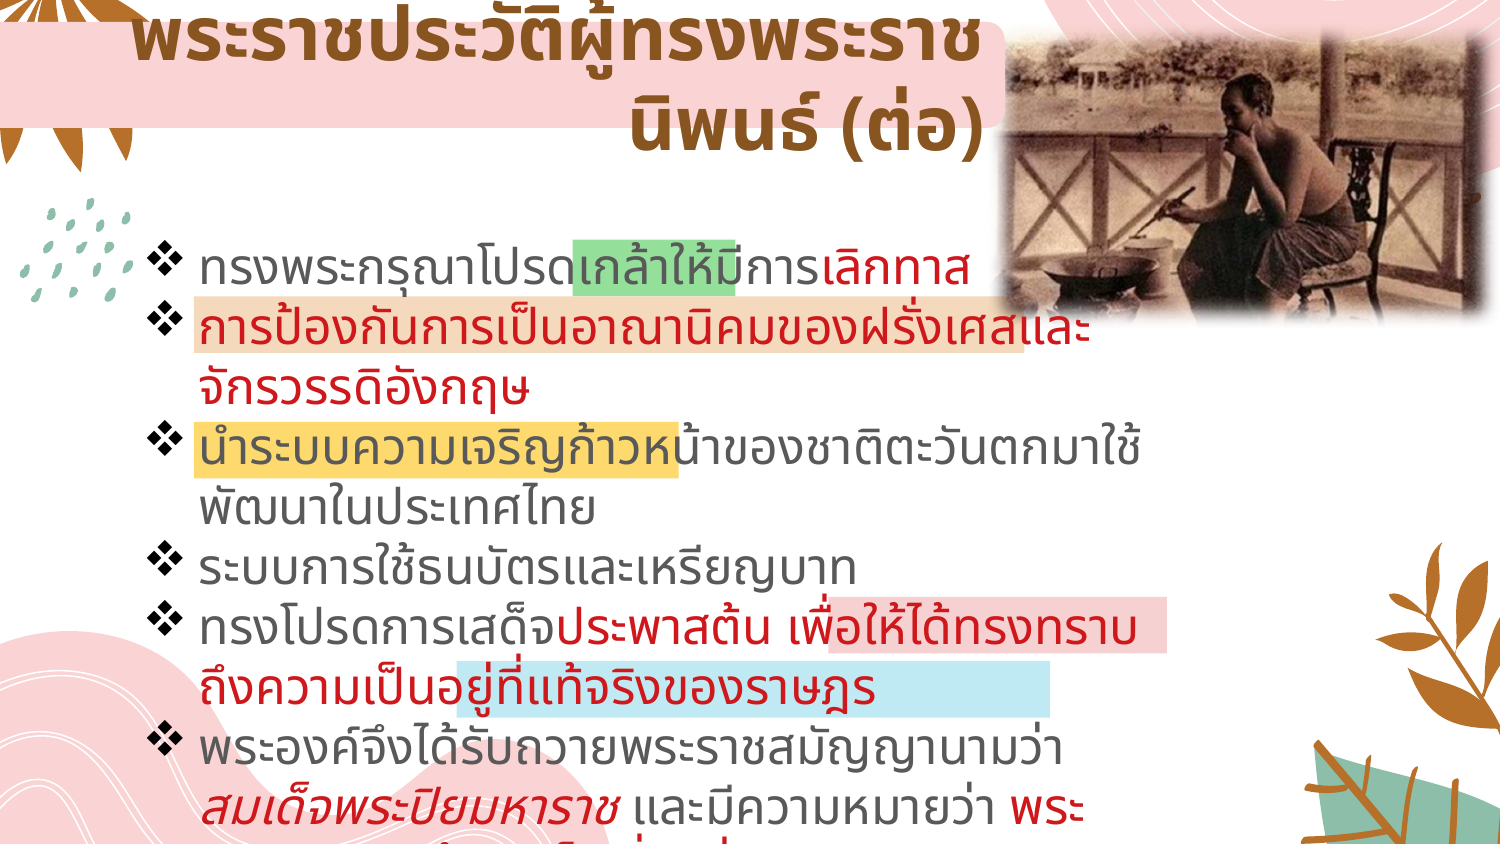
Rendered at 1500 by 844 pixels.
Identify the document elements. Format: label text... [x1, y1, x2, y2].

picture [986, 21, 1500, 330]
text_box ทรงพระกรุณาโปรดเกล้าให้มีการเลิกทาส การป้องกันการเป็นอาณานิคมของฝรั่งเศสและจักรวรรดิอังกฤษ นำระบบความเจริญก้าวหน้าของชาติตะวันตกมาใช้พัฒนาในประเทศไทย ระบบการใช้ธนบัตรและเหรียญบาท ทรงโปรดการเสด็จประพาสต้น เพื่อให้ได้ทรงทราบถึงความเป็นอยู่ที่แท้จริงของราษฎร พระองค์จึงได้รับถวายพระราชสมัญญานามว่า สมเด็จพระปิยมหาราช และมีความหมายว่า พระมหากษัตริย์ผู้ทรงเป็นที่รักยิ่งของปวงชน [127, 226, 1167, 844]
text_box พระราชประวัติผู้ทรงพระราชนิพนธ์ (ต่อ) [0, 19, 989, 131]
